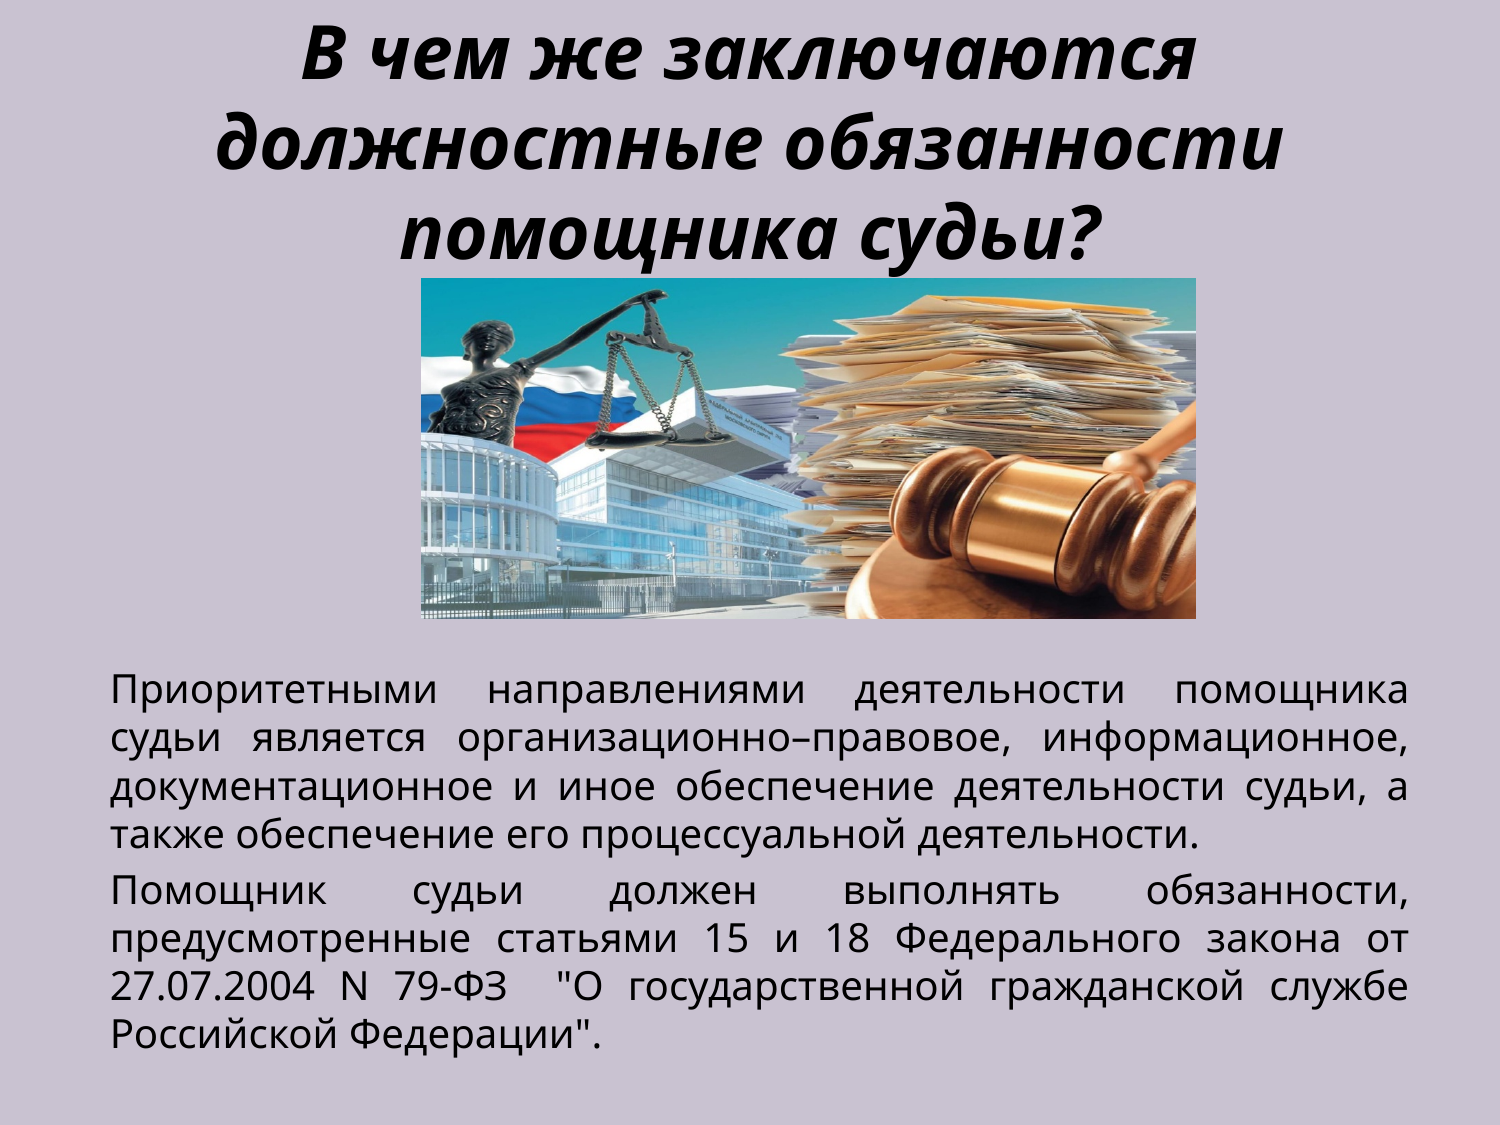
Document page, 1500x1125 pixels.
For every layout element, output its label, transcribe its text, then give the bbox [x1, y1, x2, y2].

picture [421, 278, 1196, 620]
title В чем же заключаются должностные обязанности помощника судьи? [75, 46, 1425, 233]
list Приоритетными направлениями деятельности помощника судьи является организационно–правовое, информационное, документационное и иное обеспечение деятельности судьи, а также обеспечение его процессуальной деятельности. Помощник судьи должен выполнять обязанности, предусмотренные статьями 15 и 18 Федерального закона от 27.07.2004 N 79-ФЗ "О государственной гражданской службе Российской Федерации". [75, 262, 1425, 1067]
